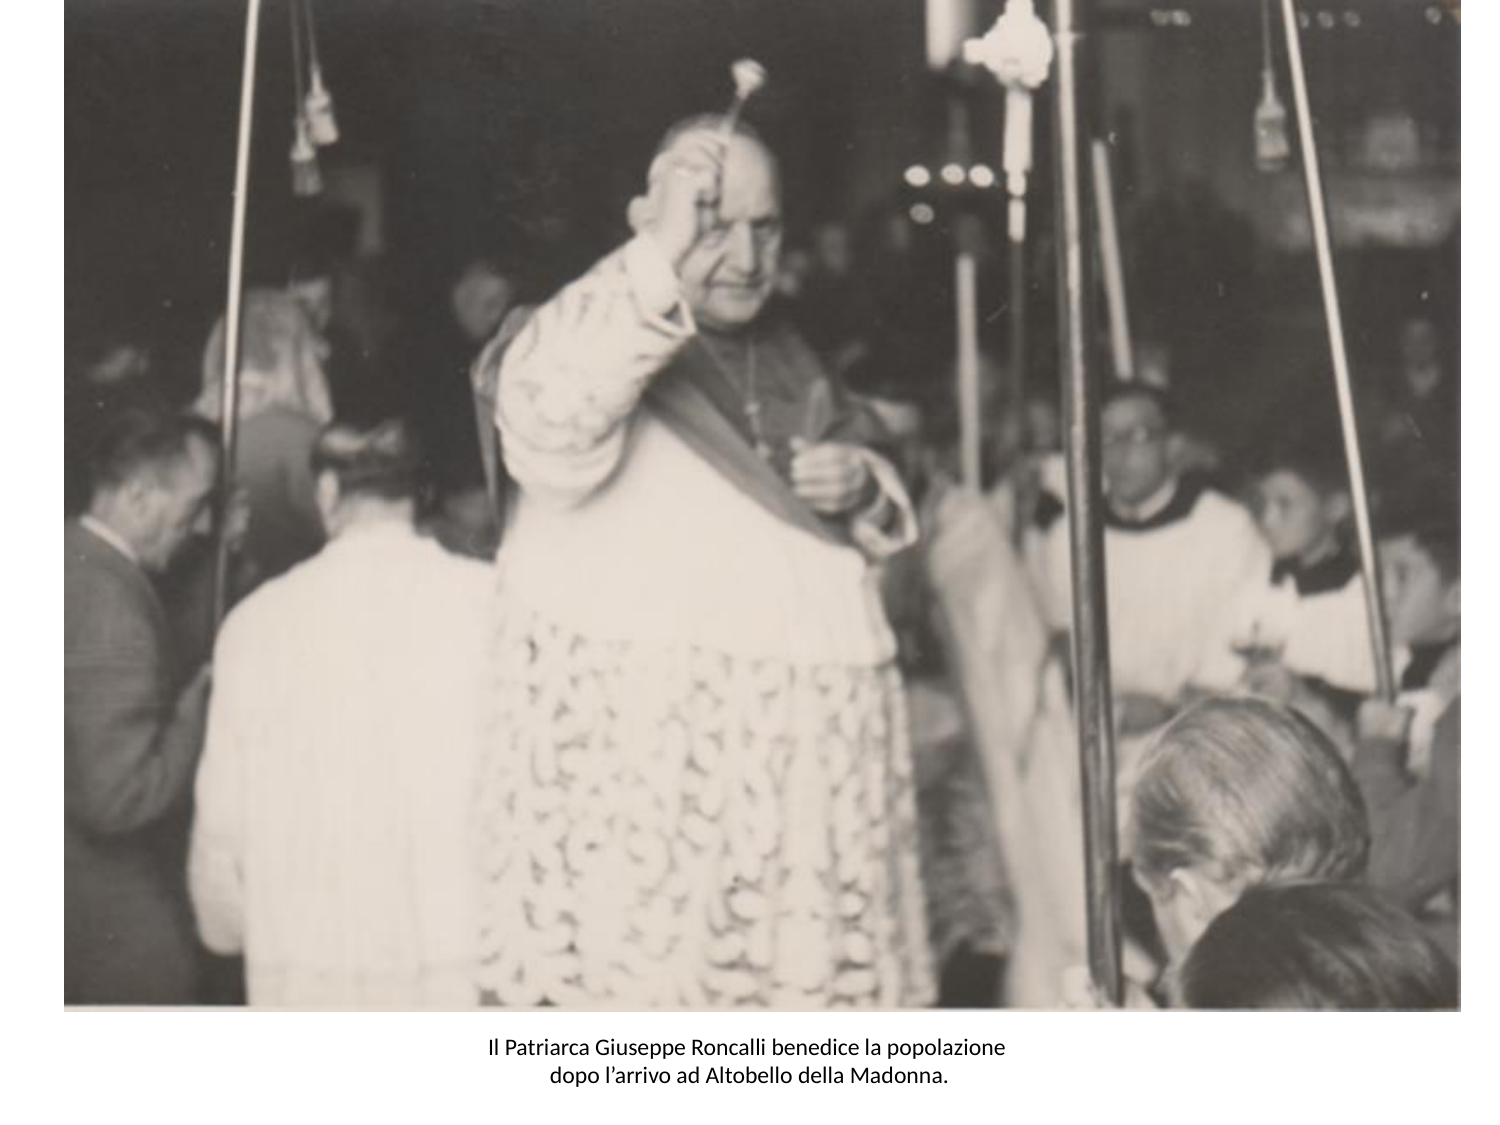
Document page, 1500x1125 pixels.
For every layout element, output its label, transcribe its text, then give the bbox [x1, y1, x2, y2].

title Il Patriarca Giuseppe Roncalli benedice la popolazione dopo l’arrivo ad Altobello della Madonna. [75, 1023, 1425, 1125]
picture [64, 0, 1461, 1012]
